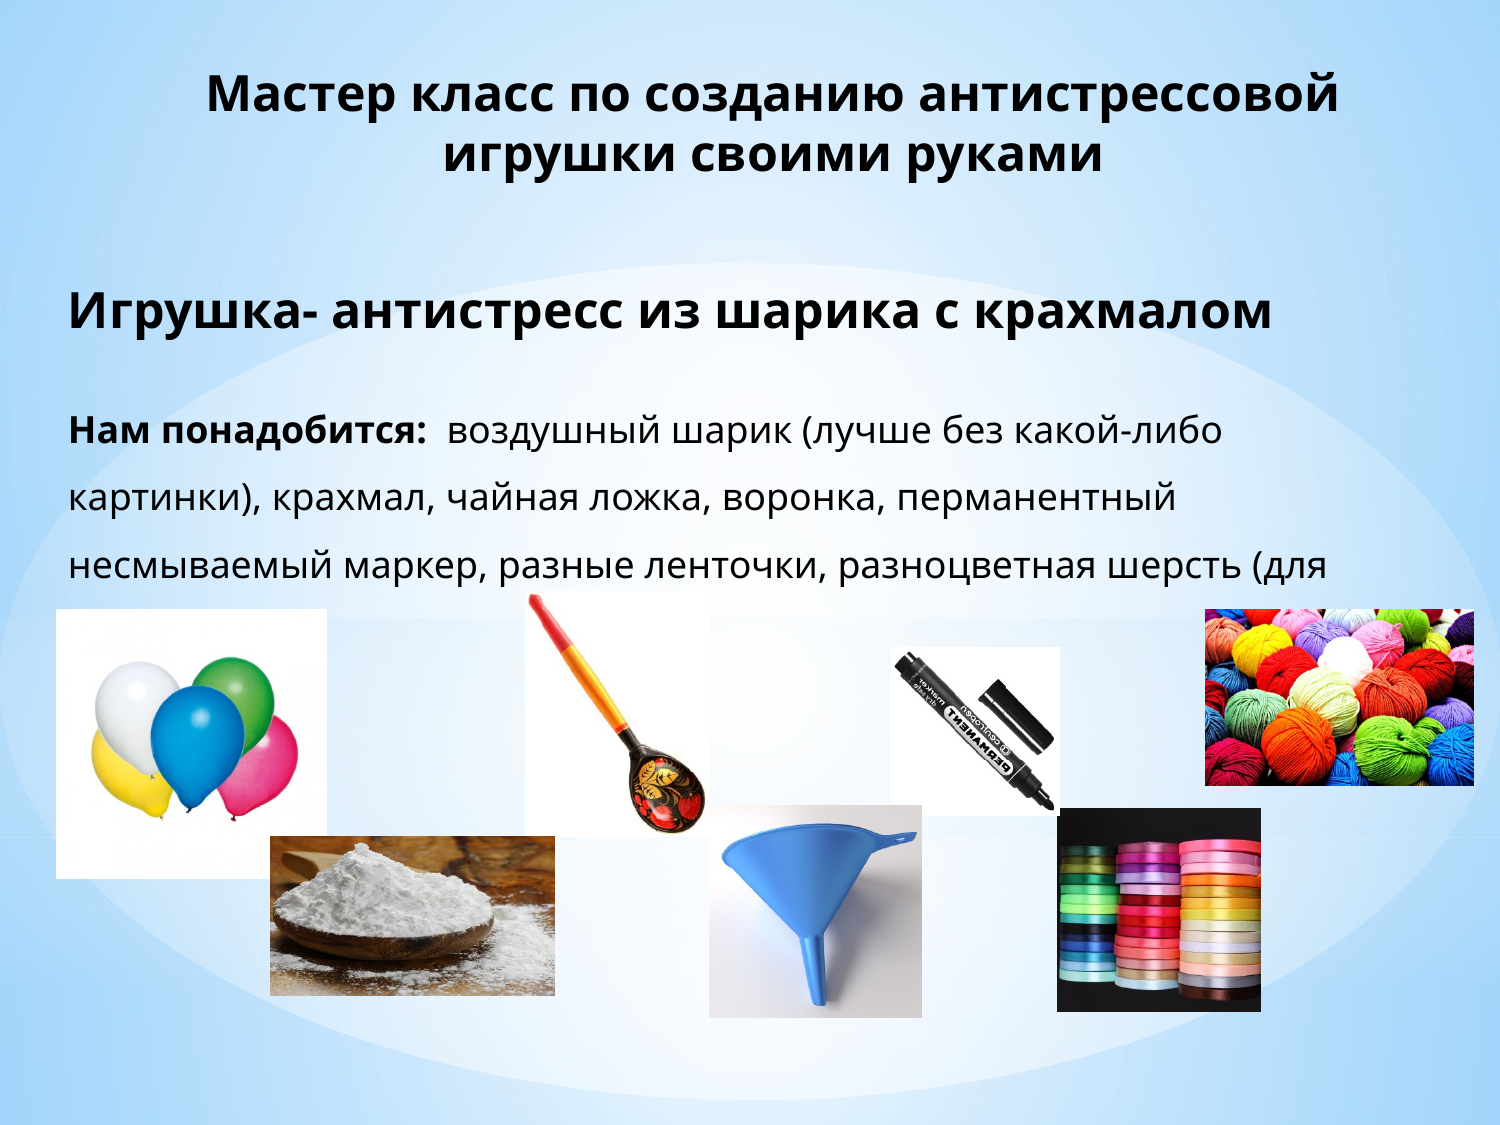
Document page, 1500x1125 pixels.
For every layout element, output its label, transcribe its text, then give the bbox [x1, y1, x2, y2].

text_box Мастер класс по созданию антистрессовой игрушки своими руками [100, 54, 1447, 190]
text_box Игрушка- антистресс из шарика c крахмалом Нам понадобится: воздушный шарик (лучше без какой-либо картинки), крахмал, чайная ложка, воронка, перманентный несмываемый маркер, разные ленточки, разноцветная шерсть (для украшения). [53, 225, 1424, 773]
picture [1205, 609, 1474, 786]
picture [56, 591, 1261, 1018]
